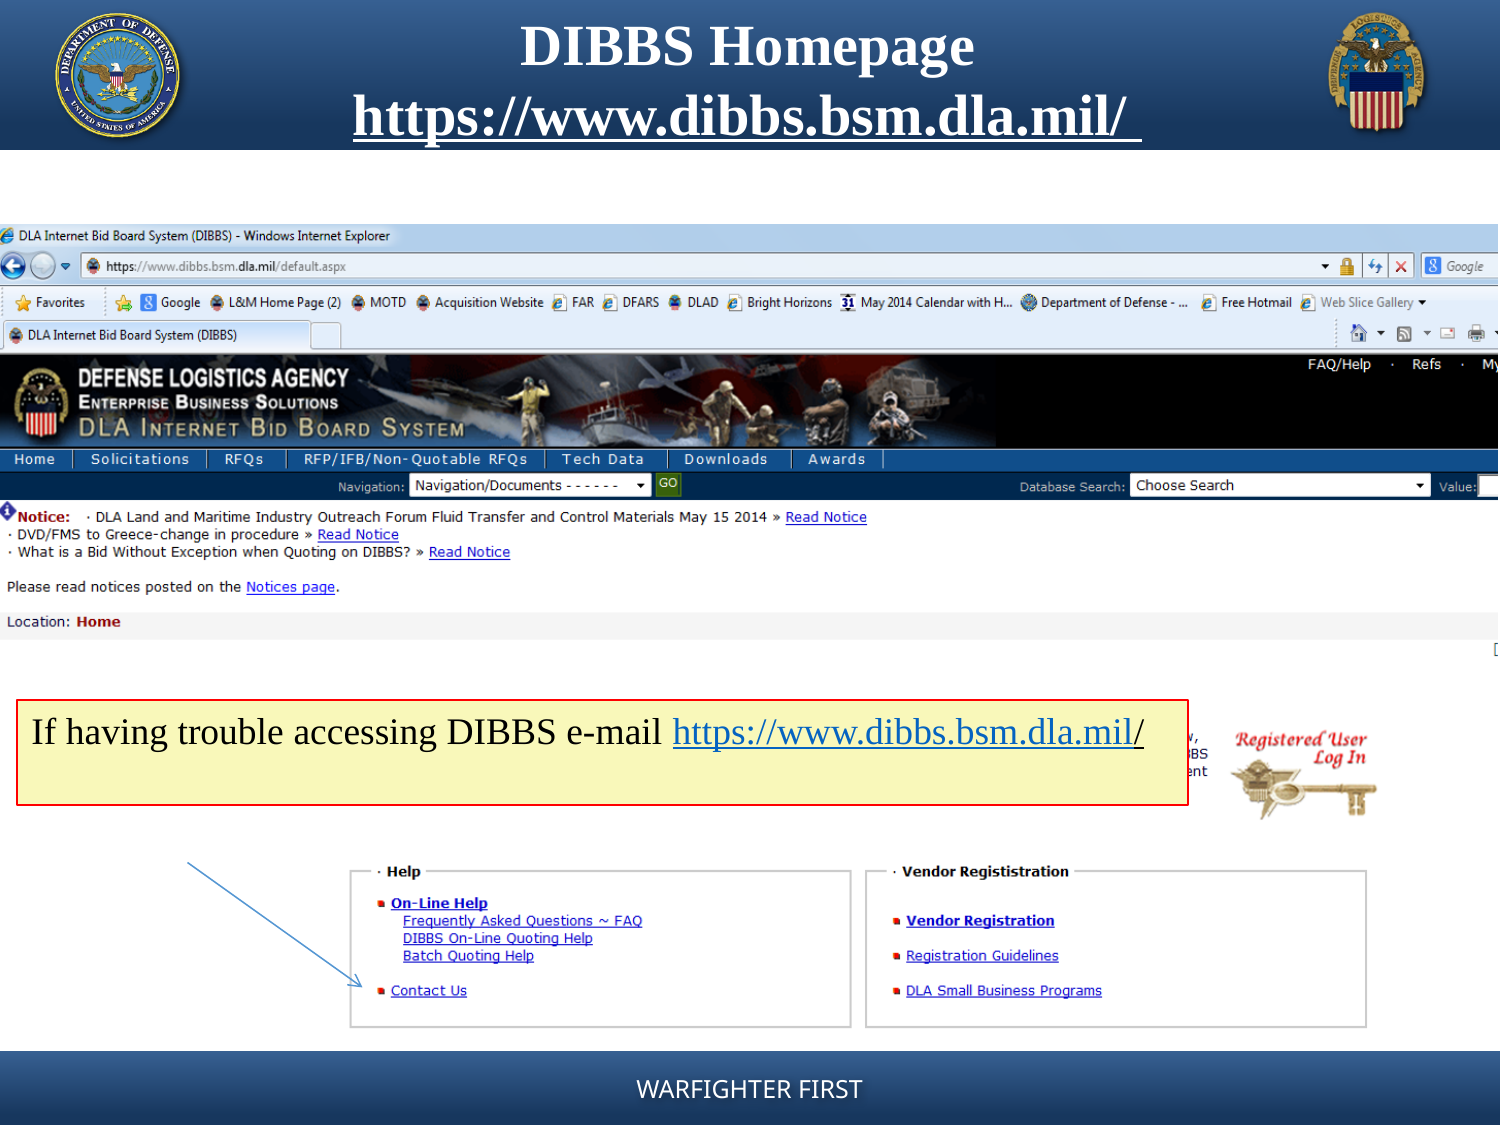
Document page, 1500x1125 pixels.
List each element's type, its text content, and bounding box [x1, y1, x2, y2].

picture [53, 11, 181, 139]
picture [0, 224, 1498, 1051]
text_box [187, 862, 363, 988]
picture [1320, 8, 1436, 143]
text_box DIBBS Homepage https://www.dibbs.bsm.dla.mil/ [142, 0, 1354, 108]
